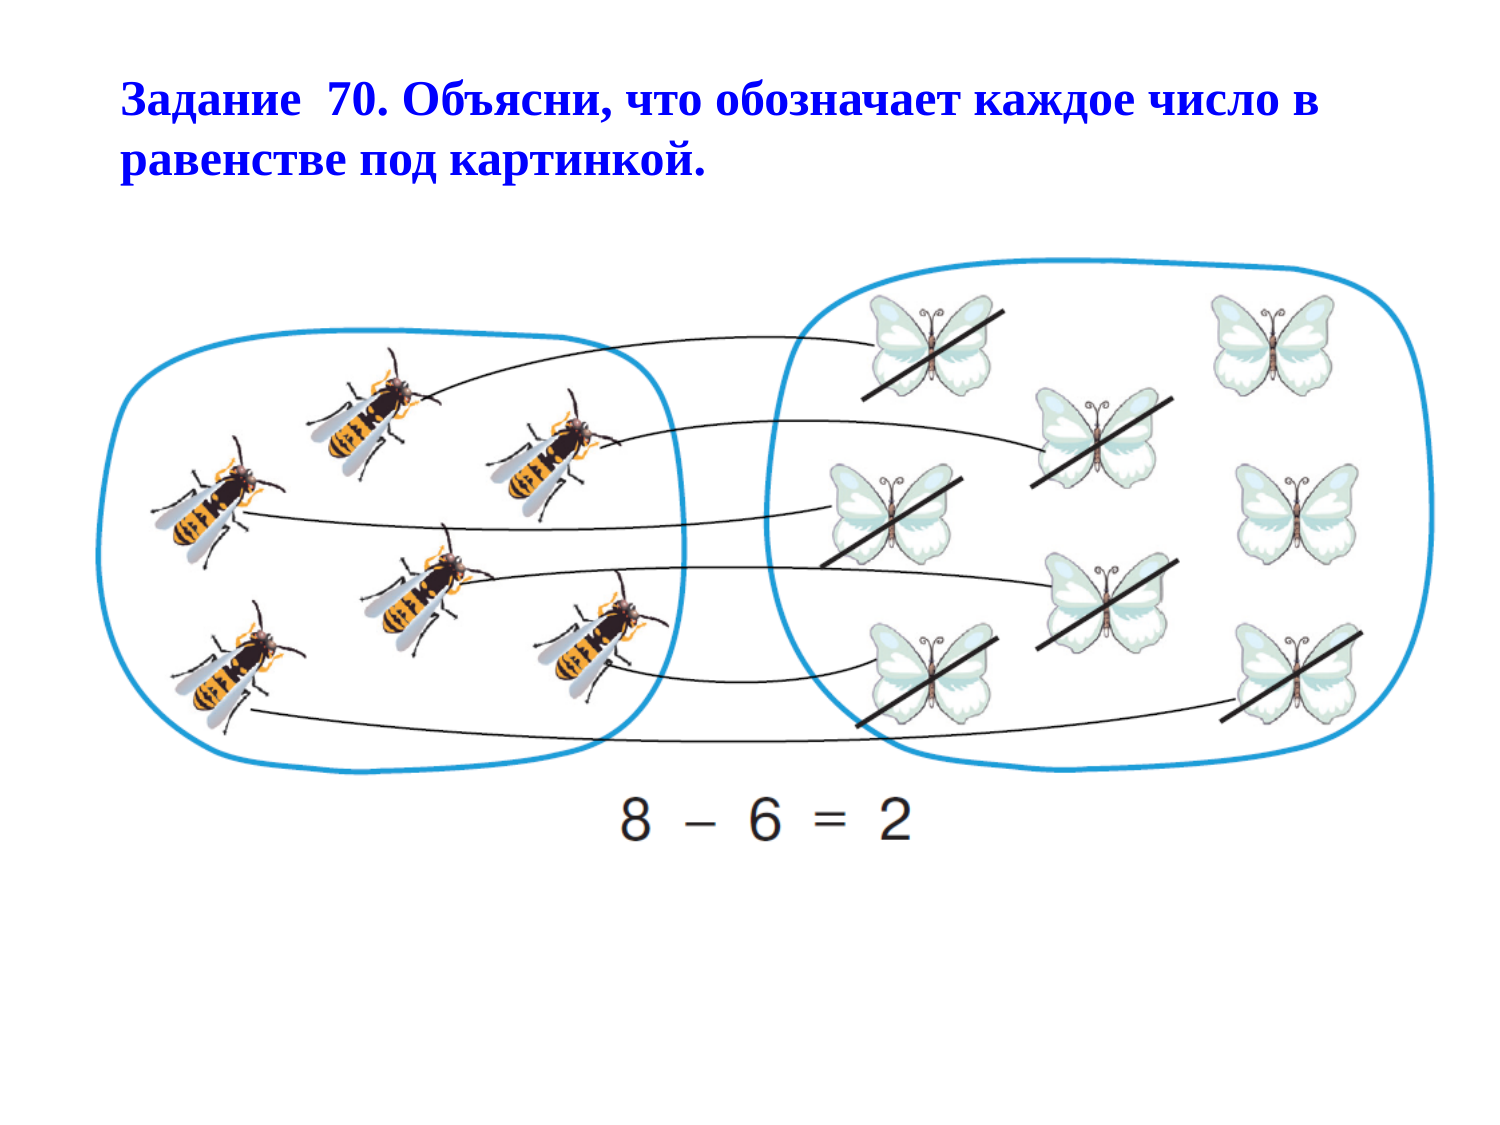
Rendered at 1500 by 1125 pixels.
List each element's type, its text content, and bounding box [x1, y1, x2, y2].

text_box Задание 70. Объясни, что обозначает каждое число в равенстве под картинкой. [105, 58, 1500, 194]
picture [80, 248, 1442, 856]
